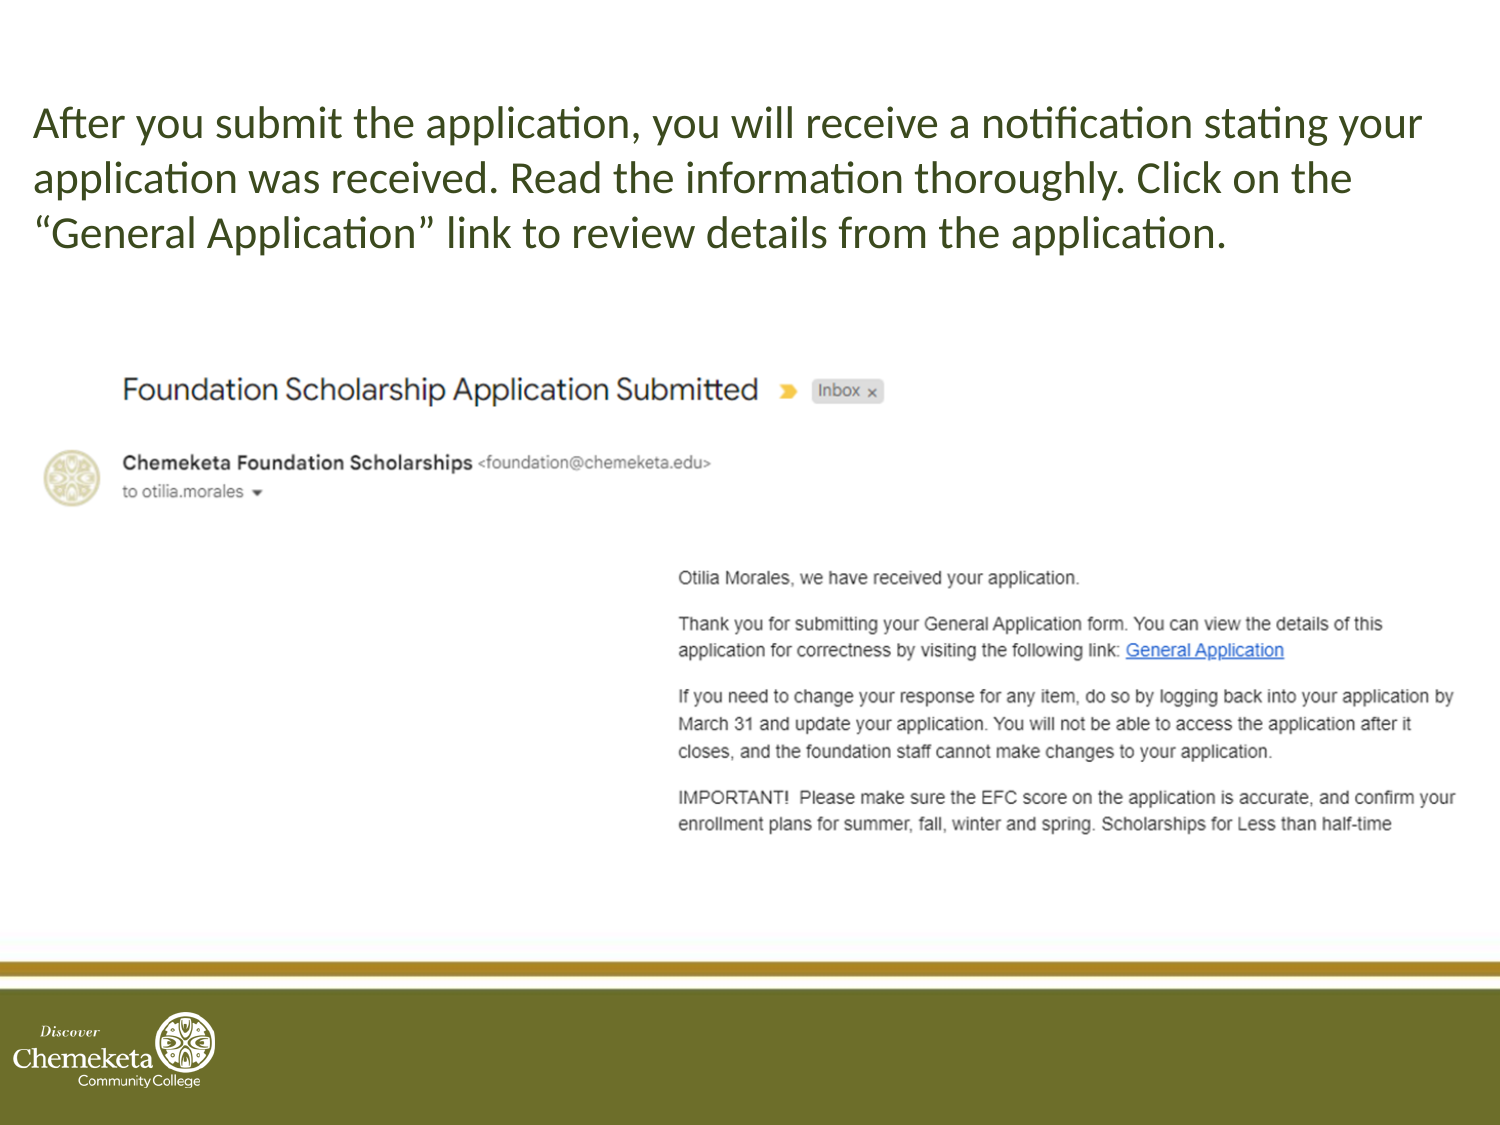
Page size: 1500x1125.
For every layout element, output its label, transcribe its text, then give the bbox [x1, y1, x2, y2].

picture [0, 0, 1500, 1125]
title After you submit the application, you will receive a notification stating your application was received. Read the information thoroughly. Click on the “General Application” link to review details from the application. [17, 37, 1468, 313]
